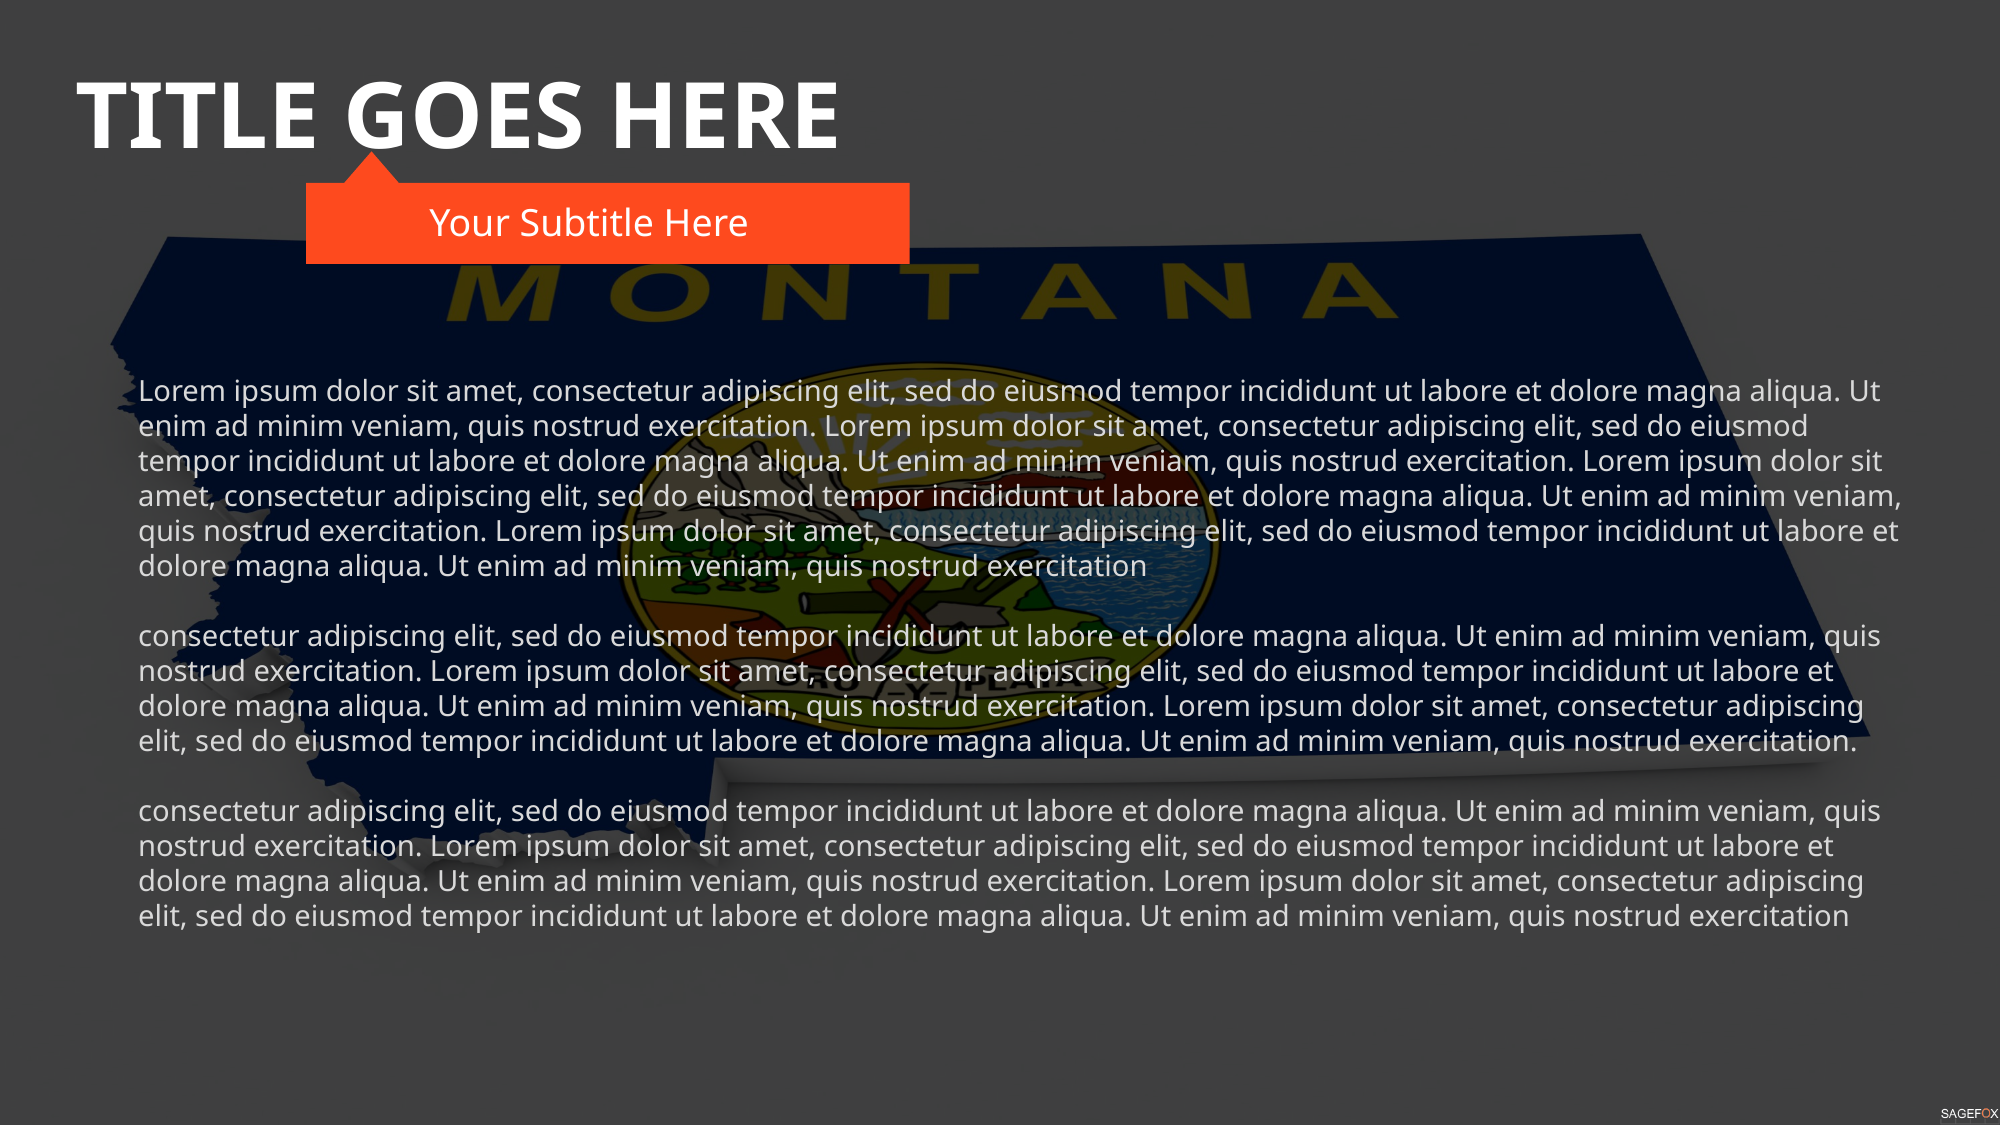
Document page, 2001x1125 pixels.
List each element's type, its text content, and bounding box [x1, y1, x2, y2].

picture [0, 0, 2001, 1125]
text_box TITLE GOES HERE [60, 49, 965, 175]
text_box Lorem ipsum dolor sit amet, consectetur adipiscing elit, sed do eiusmod tempor incididunt ut labore et dolore magna aliqua. Ut enim ad minim veniam, quis nostrud exercitation. Lorem ipsum dolor sit amet, consectetur adipiscing elit, sed do eiusmod tempor incididunt ut labore et dolore magna aliqua. Ut enim ad minim veniam, quis nostrud exercitation. Lorem ipsum dolor sit amet, consectetur adipiscing elit, sed do eiusmod tempor incididunt ut labore et dolore magna aliqua. Ut enim ad minim veniam, quis nostrud exercitation. Lorem ipsum dolor sit amet, consectetur adipiscing elit, sed do eiusmod tempor incididunt ut labore et dolore magna aliqua. Ut enim ad minim veniam, quis nostrud exercitation consectetur adipiscing elit, sed do eiusmod tempor incididunt ut labore et dolore magna aliqua. Ut enim ad minim veniam, quis nostrud exercitation. Lorem ipsum dolor sit amet, consectetur adipiscing elit, sed do eiusmod tempor incididunt ut labore et dolore magna aliqua. Ut enim ad minim veniam, quis nostrud exercitation. Lorem ipsum dolor sit amet, consectetur adipiscing elit, sed do eiusmod tempor incididunt ut labore et dolore magna aliqua. Ut enim ad minim veniam, quis nostrud exercitation. consectetur adipiscing elit, sed do eiusmod tempor incididunt ut labore et dolore magna aliqua. Ut enim ad minim veniam, quis nostrud exercitation. Lorem ipsum dolor sit amet, consectetur adipiscing elit, sed do eiusmod tempor incididunt ut labore et dolore magna aliqua. Ut enim ad minim veniam, quis nostrud exercitation. Lorem ipsum dolor sit amet, consectetur adipiscing elit, sed do eiusmod tempor incididunt ut labore et dolore magna aliqua. Ut enim ad minim veniam, quis nostrud exercitation [123, 365, 1930, 940]
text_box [306, 151, 910, 264]
